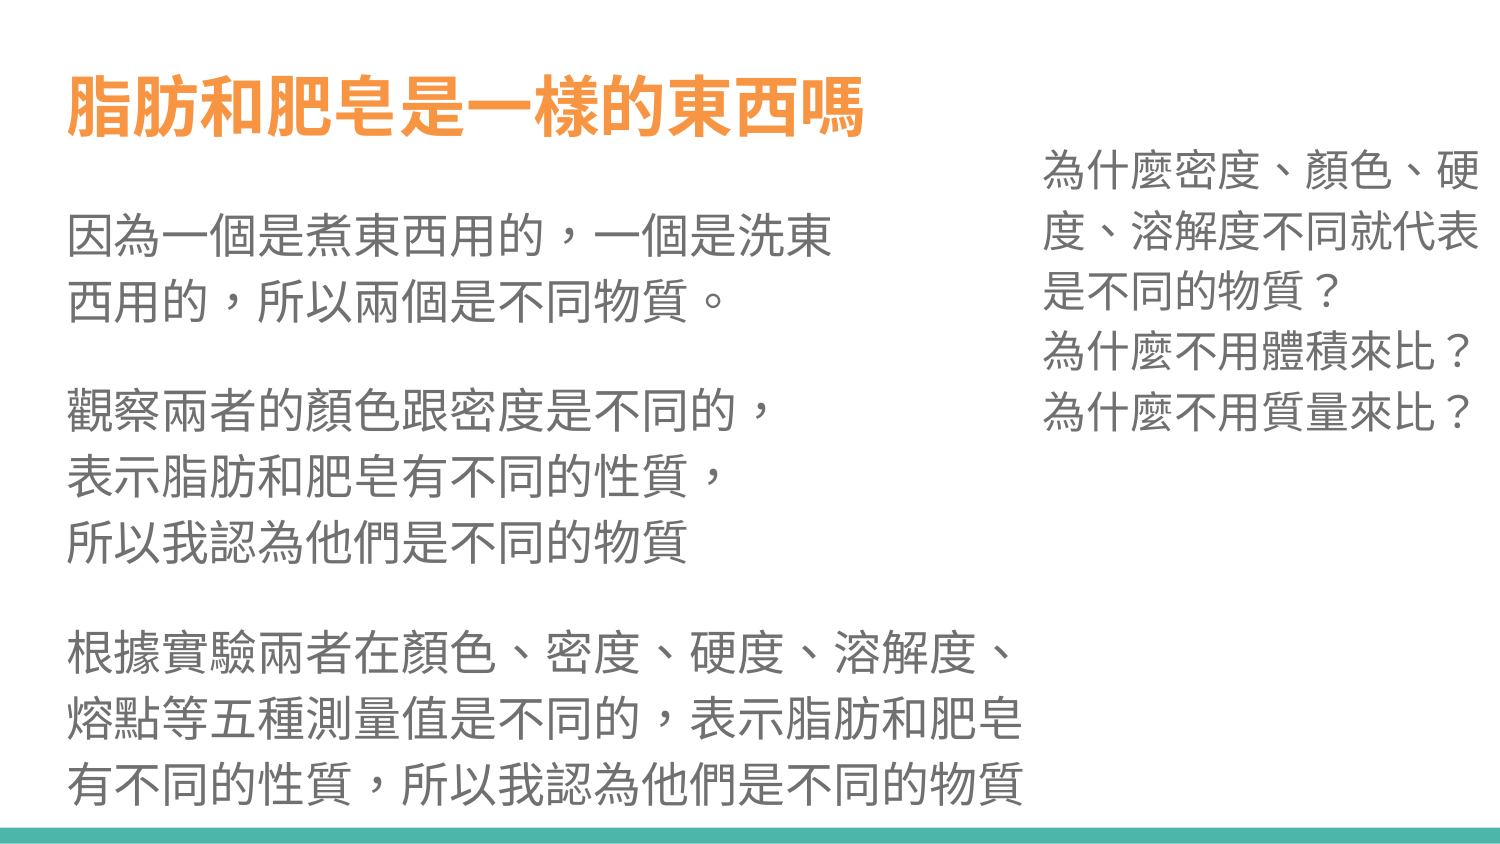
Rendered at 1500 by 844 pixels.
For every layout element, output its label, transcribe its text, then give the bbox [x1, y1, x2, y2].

text_box 觀察兩者的顏色跟密度是不同的， 表示脂肪和肥皂有不同的性質， 所以我認為他們是不同的物質 [51, 357, 984, 586]
list [51, 199, 1449, 742]
text_box 脂肪和肥皂是一樣的東西嗎 [51, 38, 891, 160]
text_box 根據實驗兩者在顏色、密度、硬度、溶解度、熔點等五種測量值是不同的，表示脂肪和肥皂有不同的性質，所以我認為他們是不同的物質 [51, 599, 1060, 828]
text_box 為什麼密度、顏色、硬度、溶解度不同就代表是不同的物質？ 為什麼不用體積來比？ 為什麼不用質量來比？ [1027, 120, 1500, 452]
text_box 因為一個是煮東西用的，一個是洗東西用的，所以兩個是不同物質。 [51, 182, 891, 344]
